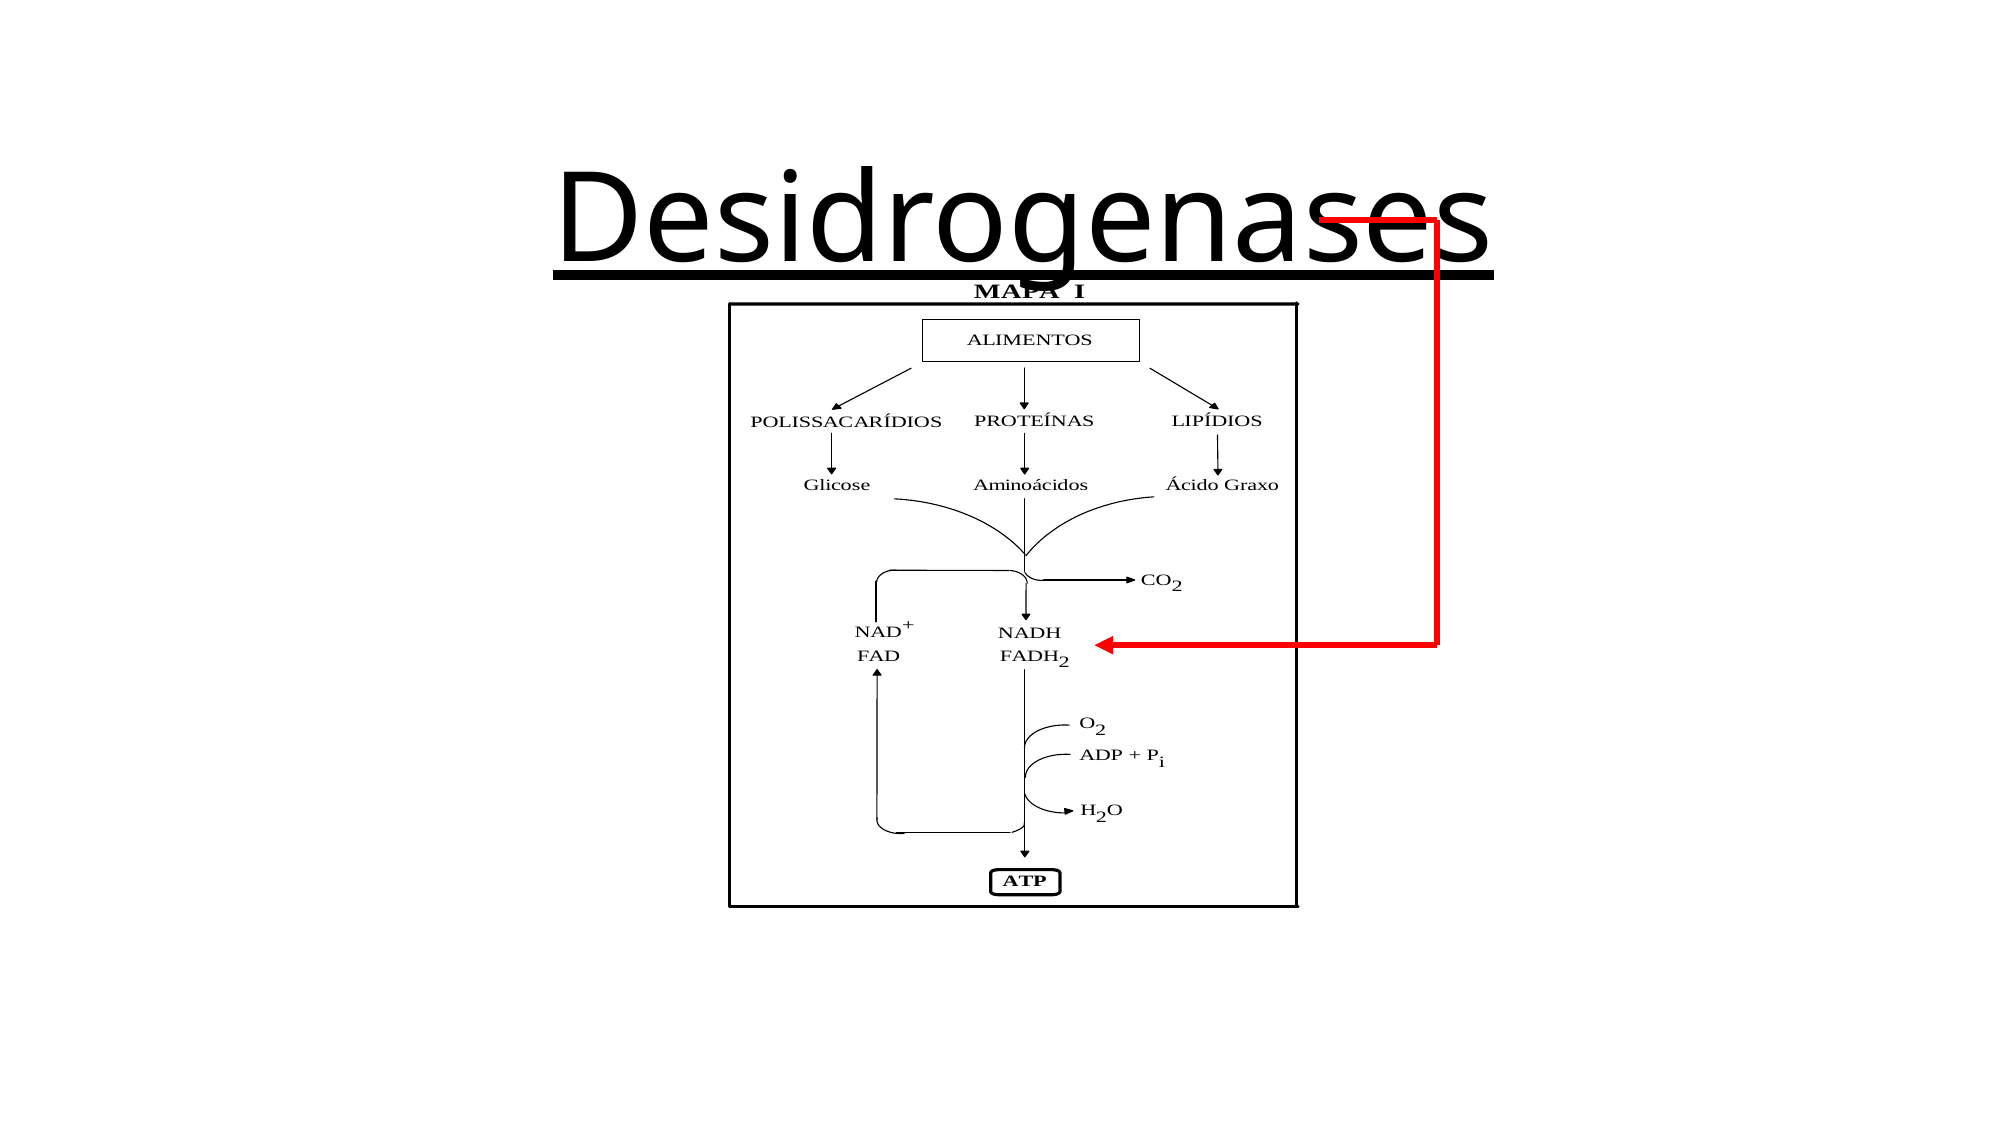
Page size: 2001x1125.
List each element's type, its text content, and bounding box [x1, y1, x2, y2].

title Desidrogenases [385, 54, 1661, 296]
picture [708, 278, 1339, 909]
